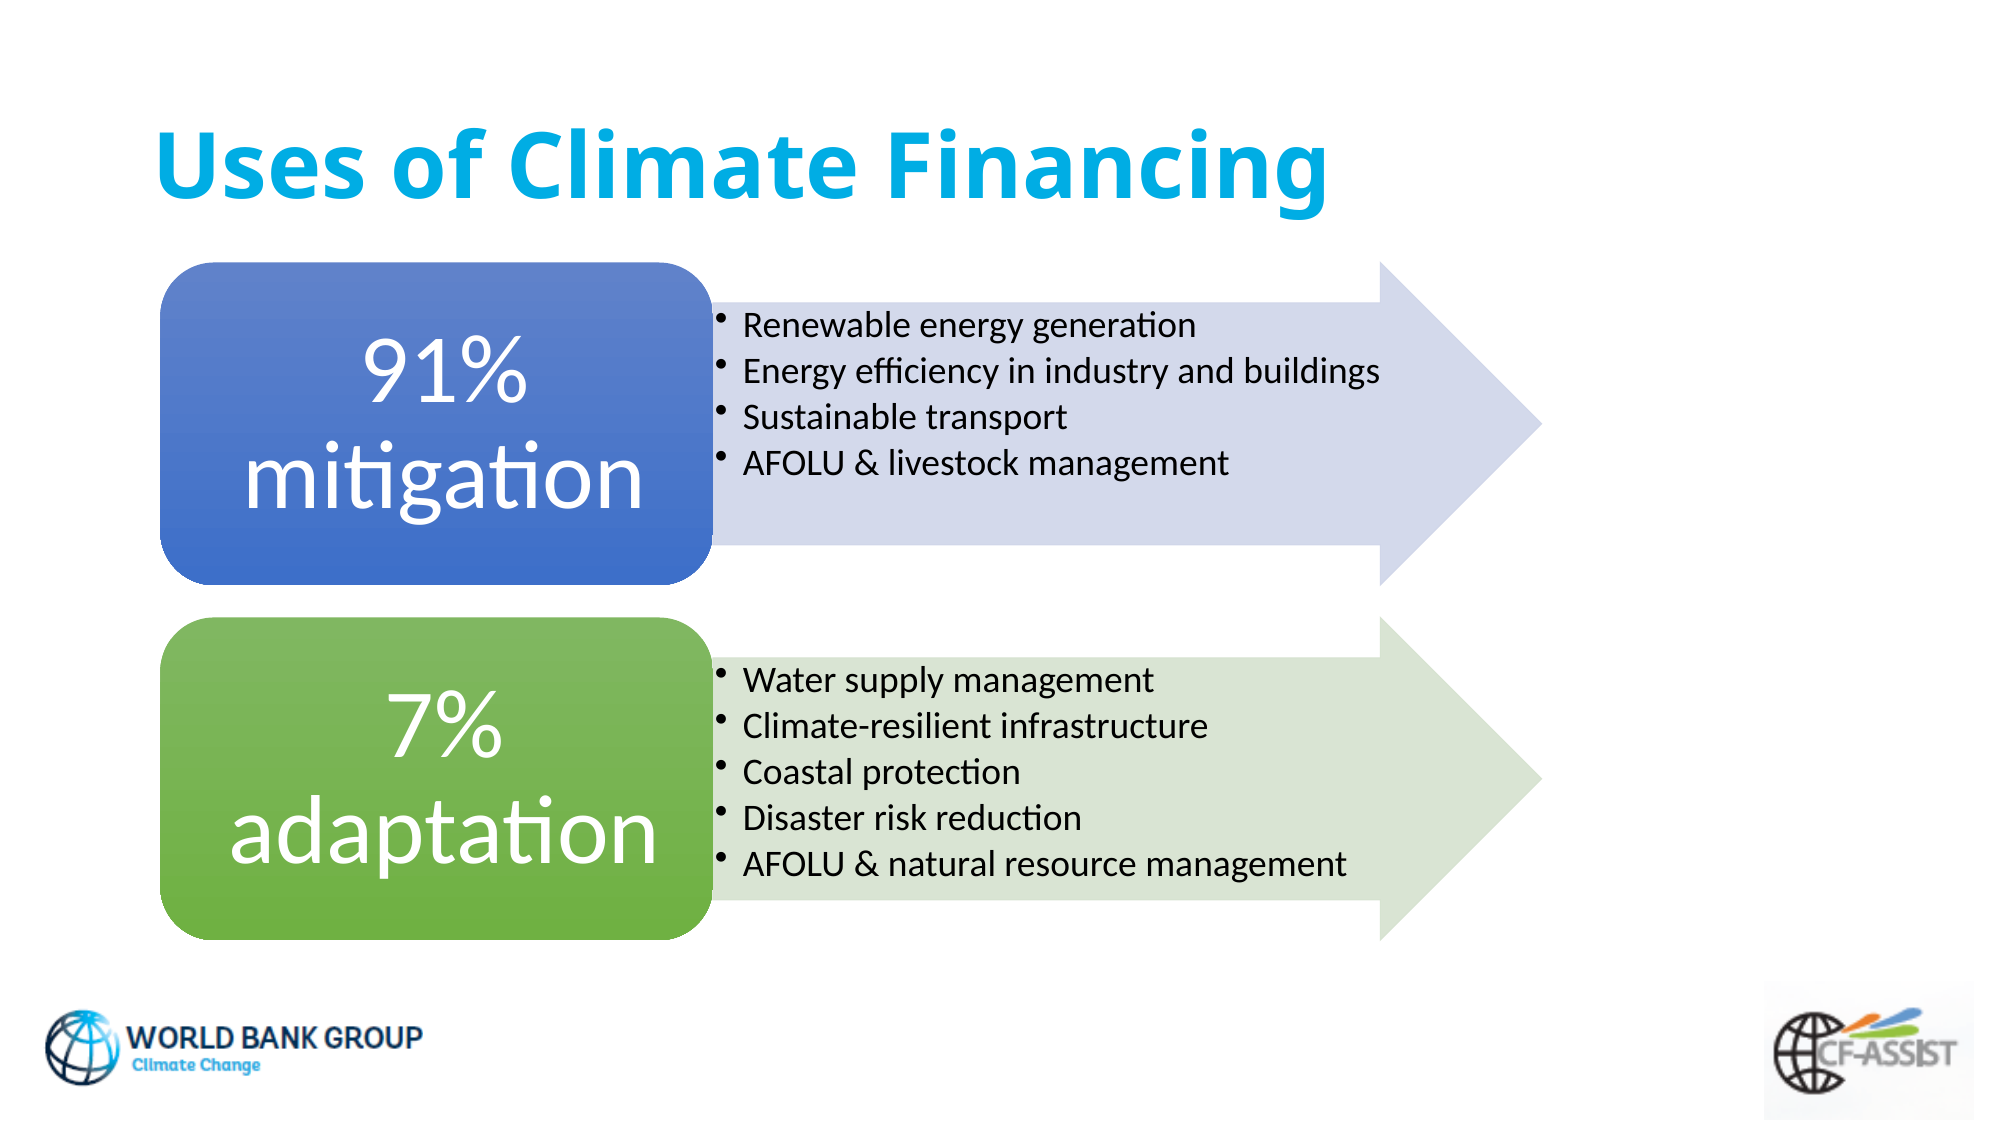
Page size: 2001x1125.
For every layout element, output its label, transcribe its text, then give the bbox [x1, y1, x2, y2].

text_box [160, 262, 1542, 941]
title Uses of Climate Financing [137, 59, 1863, 278]
picture [41, 1006, 423, 1095]
picture [1764, 981, 1974, 1120]
